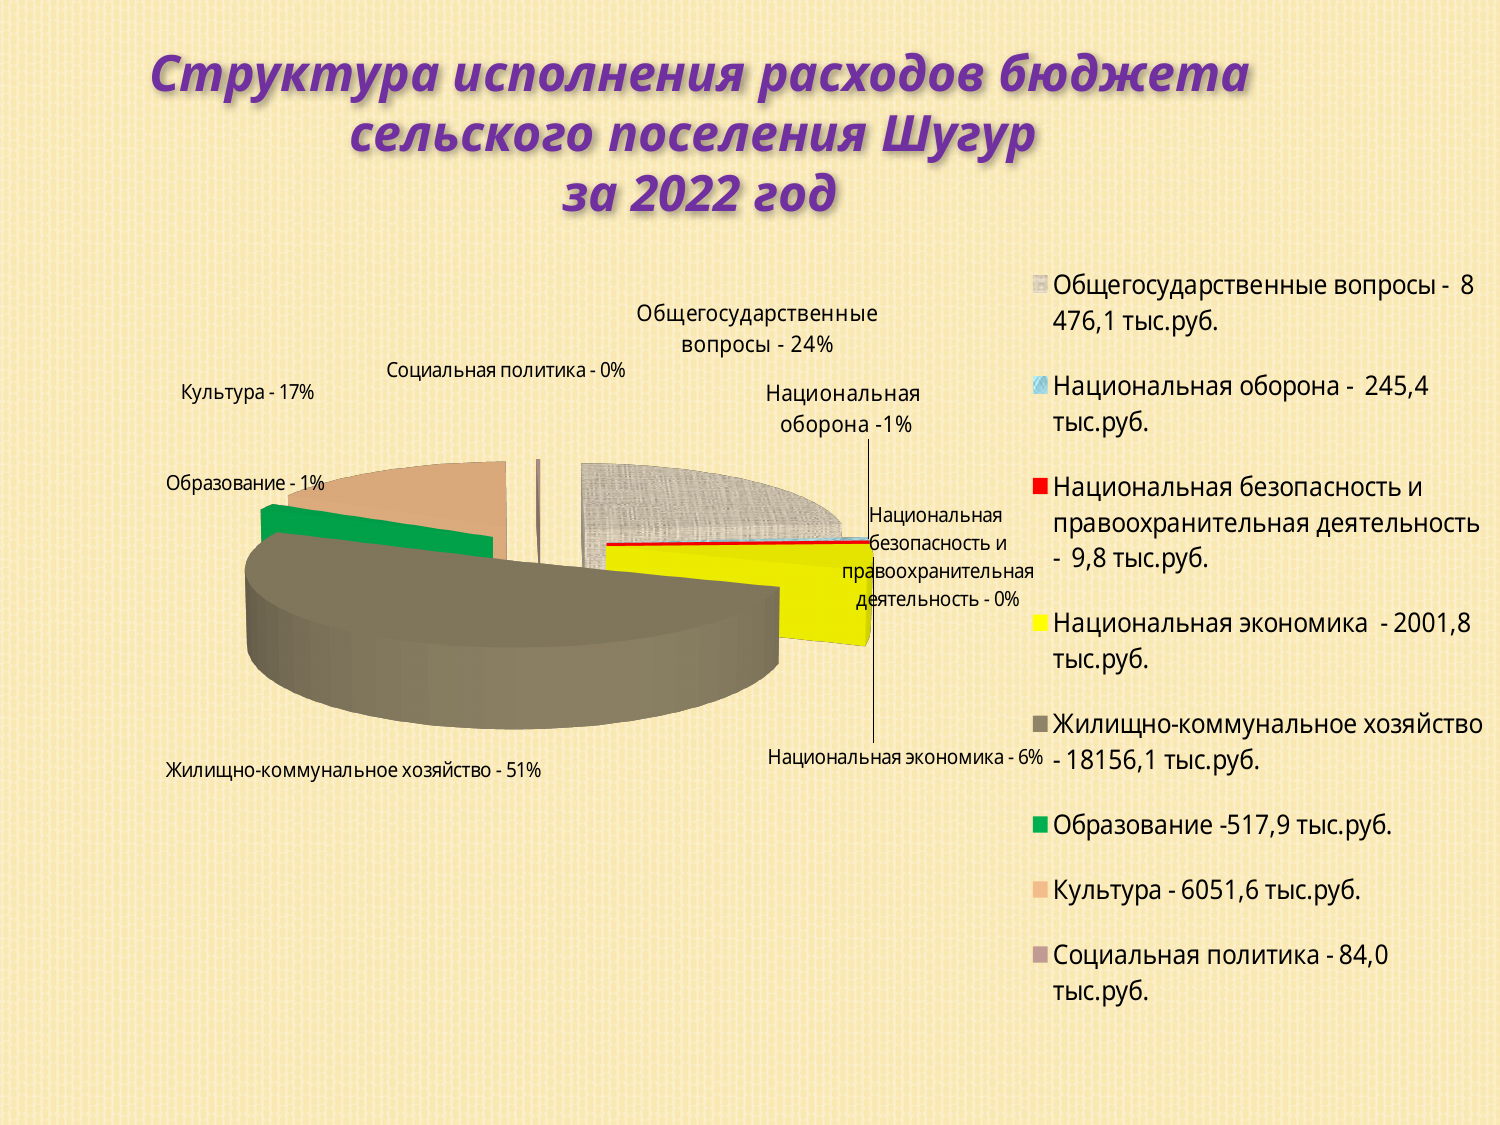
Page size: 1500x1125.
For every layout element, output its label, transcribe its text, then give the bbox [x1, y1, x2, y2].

text_box Структура исполнения расходов бюджета сельского поселения Шугур за 2022 год [24, 49, 1375, 213]
chart [34, 222, 1500, 1067]
